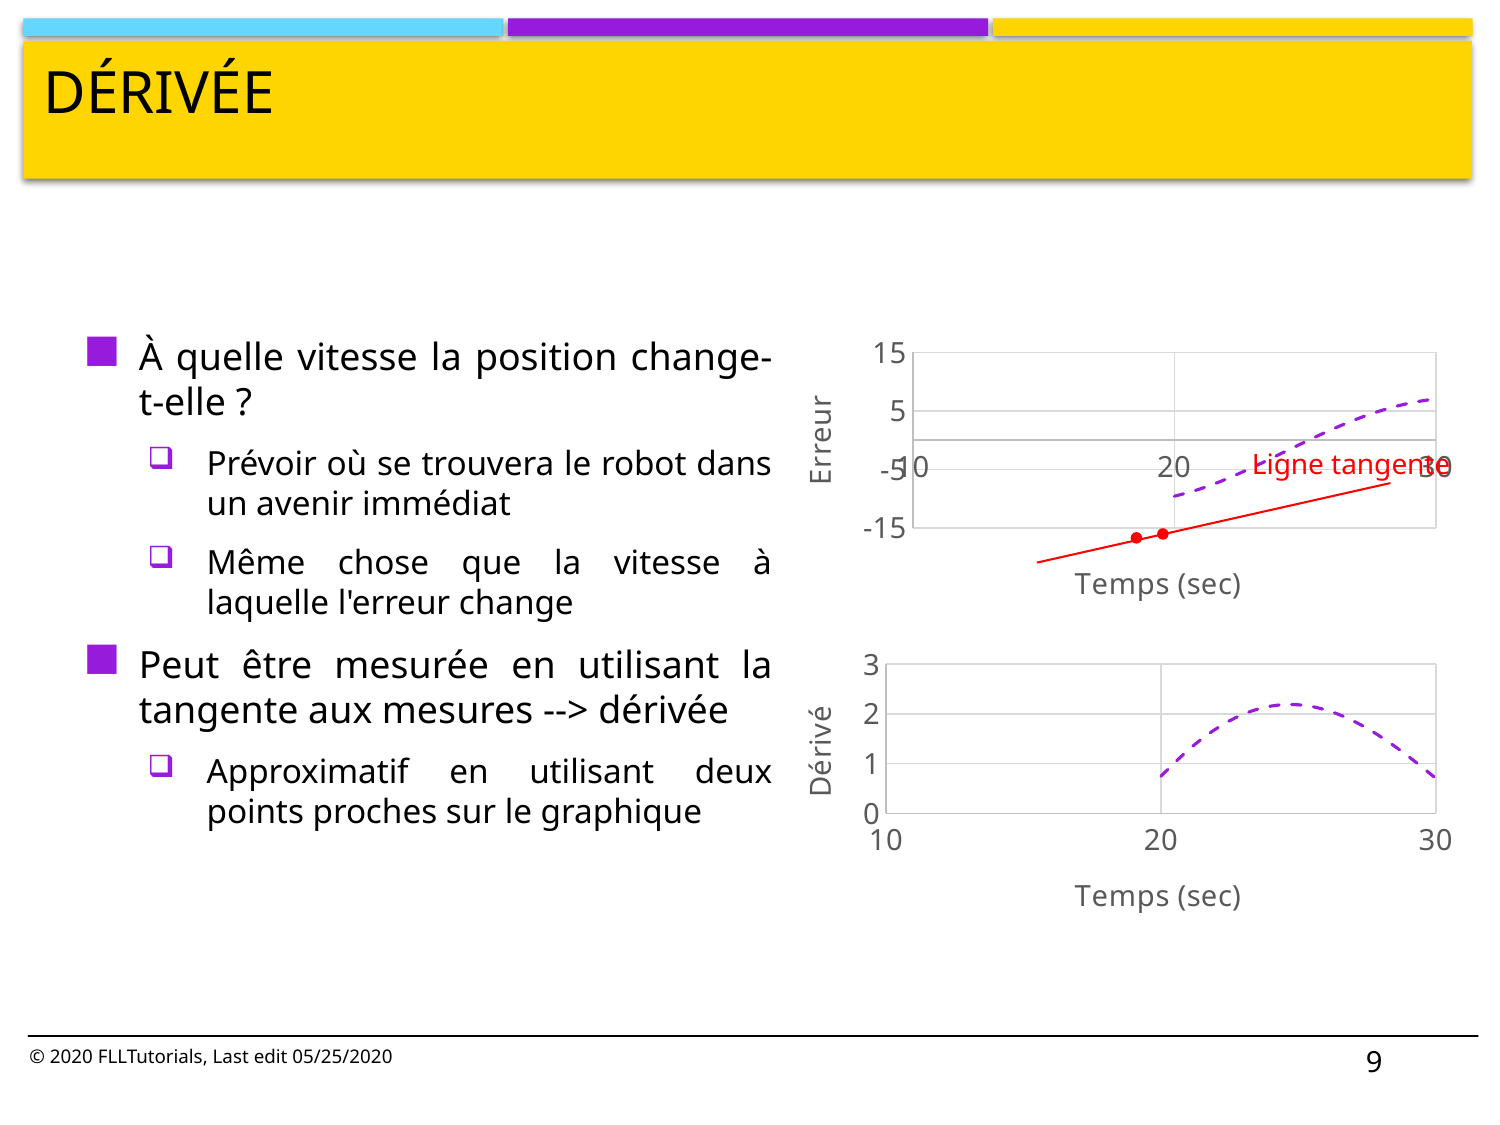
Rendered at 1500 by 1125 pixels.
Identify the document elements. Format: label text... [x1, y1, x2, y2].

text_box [1036, 482, 1391, 563]
footer © 2020 FLLTutorials, Last edit 05/25/2020 [14, 1036, 814, 1097]
title Dérivée [28, 48, 1464, 172]
slide_number 9 [1351, 1036, 1478, 1097]
list À quelle vitesse la position change-t-elle ? Prévoir où se trouvera le robot dans un avenir immédiat Même chose que la vitesse à laquelle l'erreur change Peut être mesurée en utilisant la tangente aux mesures --> dérivée Approximatif en utilisant deux points proches sur le graphique [73, 325, 760, 862]
chart [763, 325, 1468, 950]
